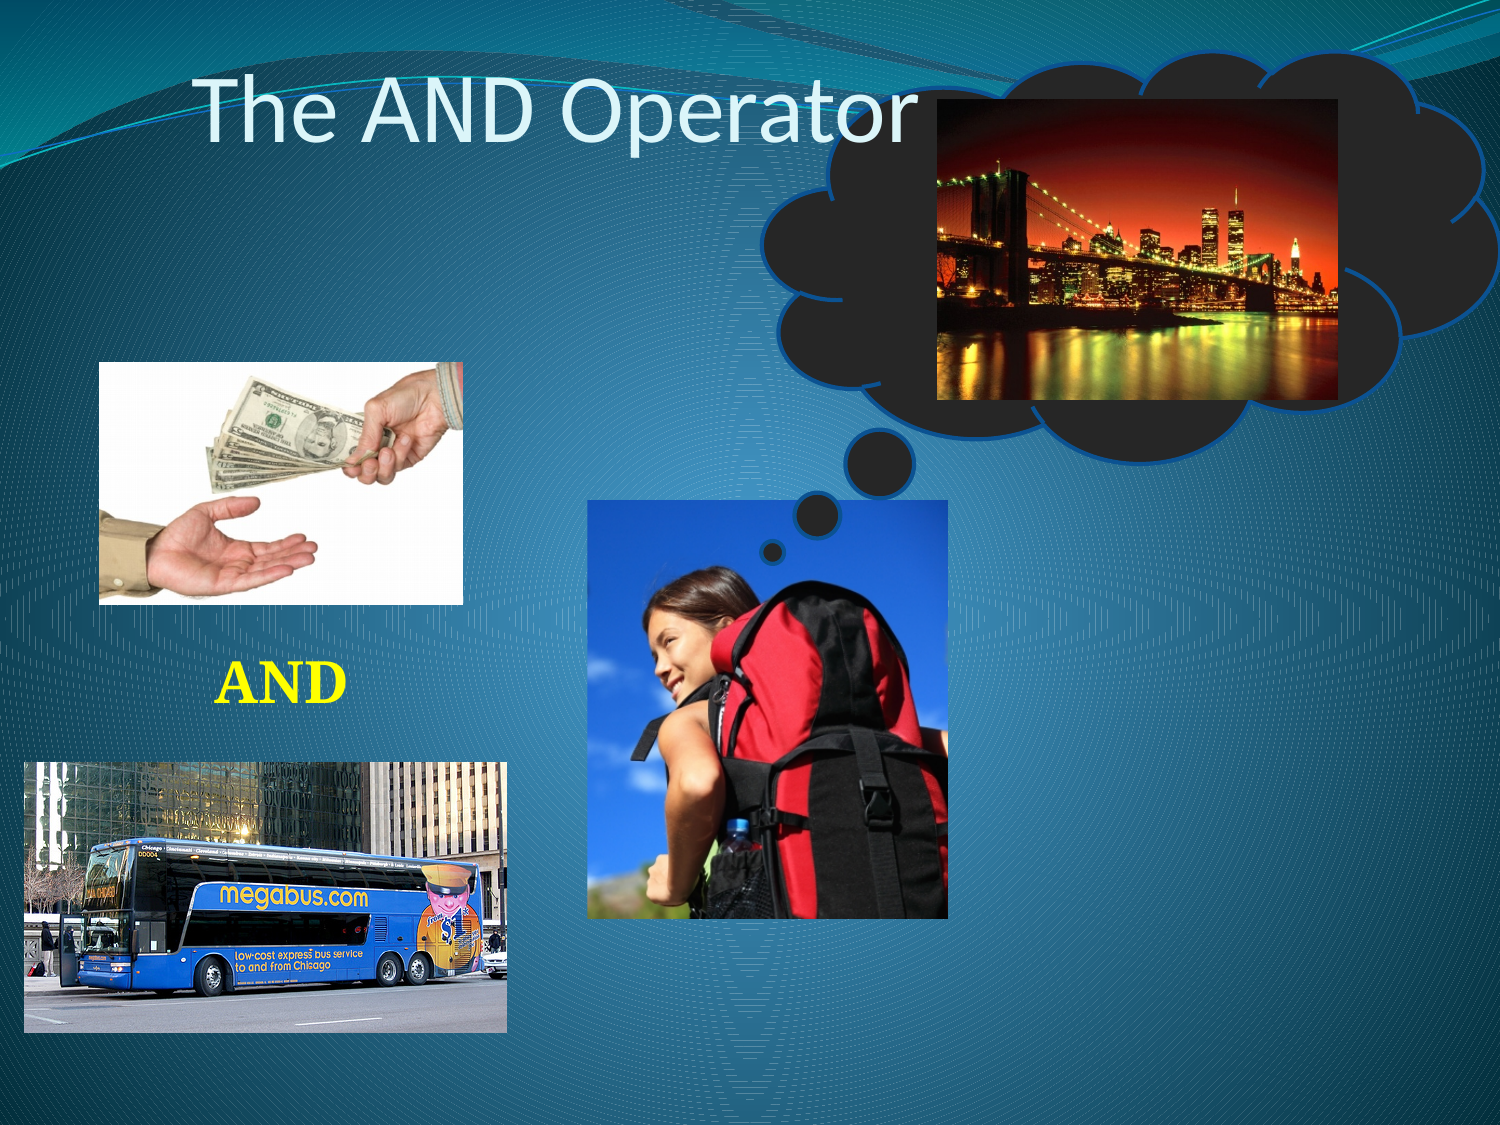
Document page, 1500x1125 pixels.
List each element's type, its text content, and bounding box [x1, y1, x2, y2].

picture [587, 499, 949, 919]
picture [99, 362, 463, 605]
table_cell ! [756, 52, 762, 163]
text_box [762, 49, 1500, 463]
picture [24, 762, 507, 1034]
text_box AND [199, 637, 413, 723]
title The AND Operator [75, 37, 1038, 163]
